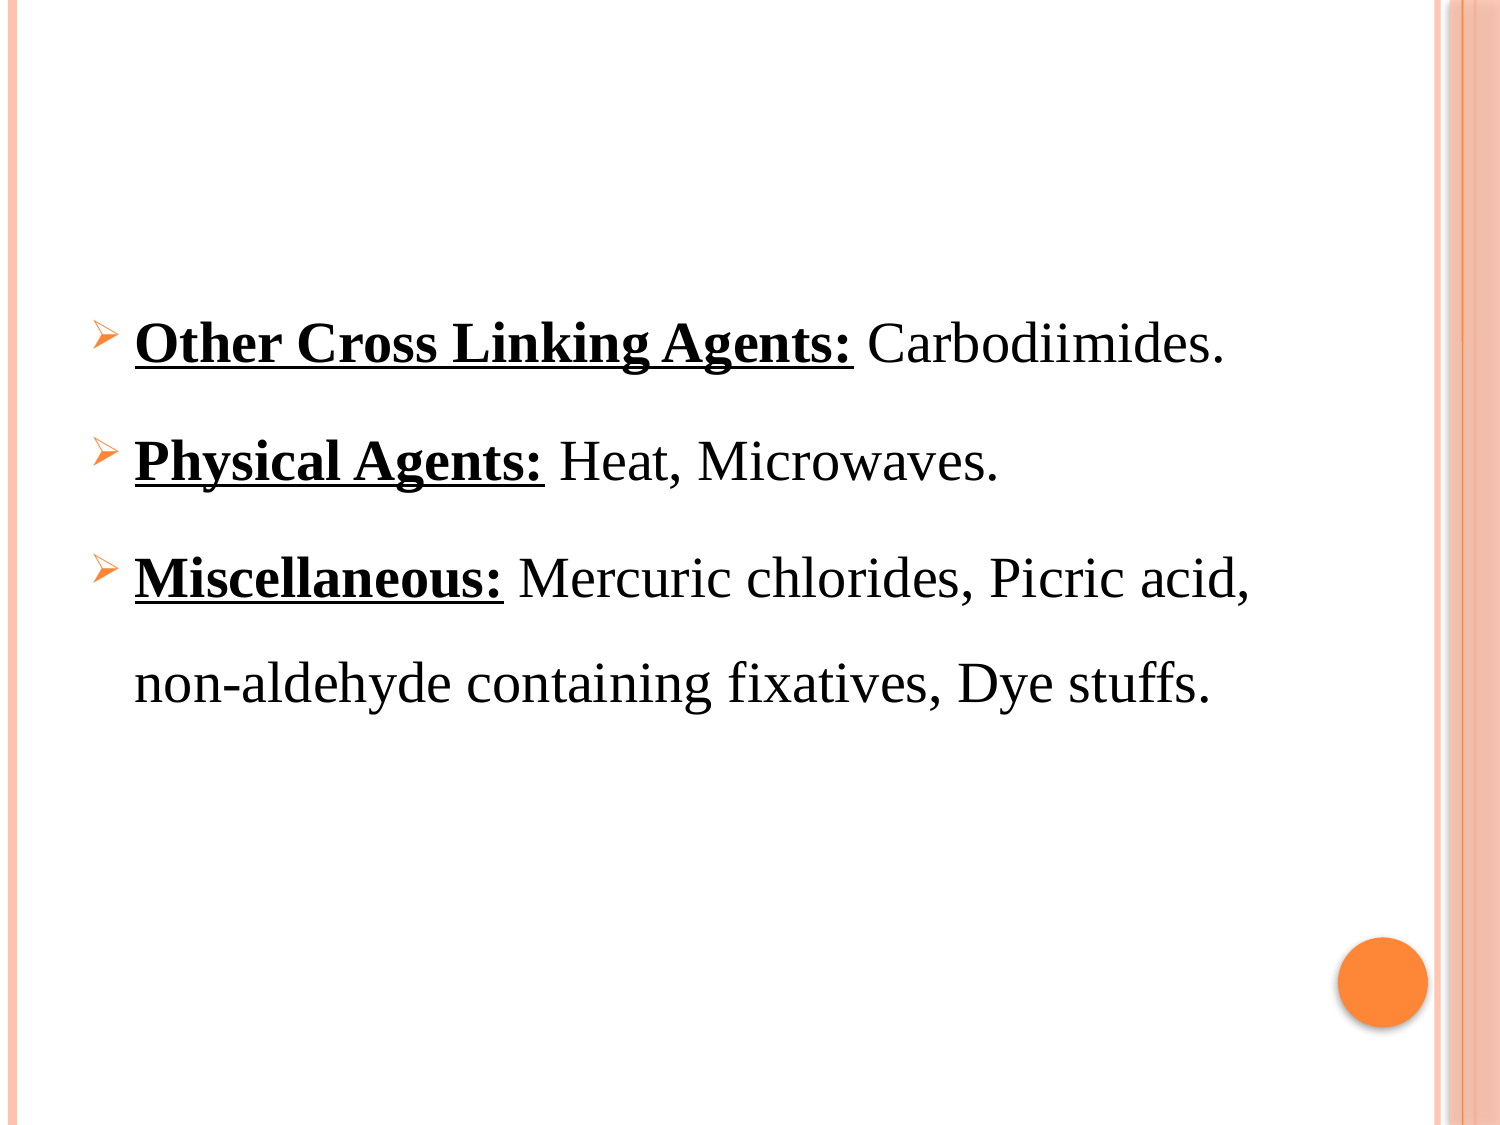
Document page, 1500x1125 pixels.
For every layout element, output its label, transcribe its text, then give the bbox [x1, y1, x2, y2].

list Other Cross Linking Agents: Carbodiimides. Physical Agents: Heat, Microwaves. Miscellaneous: Mercuric chlorides, Picric acid, non-aldehyde containing fixatives, Dye stuffs. [75, 262, 1300, 1062]
